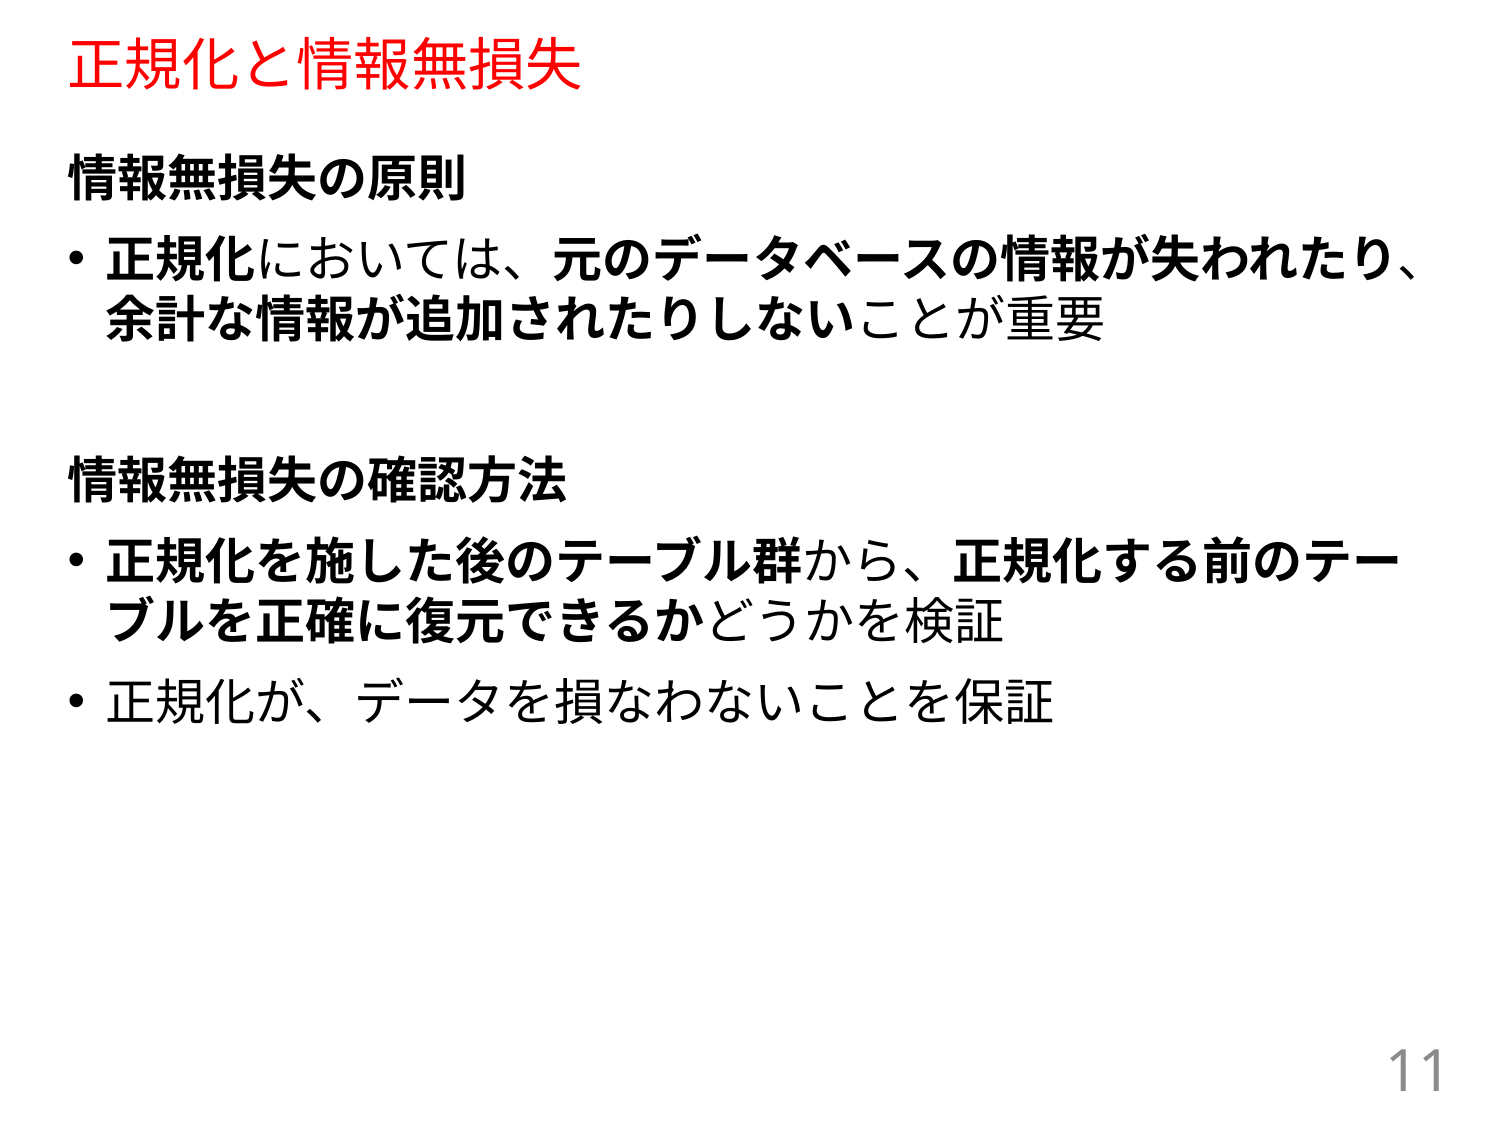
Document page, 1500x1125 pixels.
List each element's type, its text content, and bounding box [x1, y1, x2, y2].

slide_number 11 [1129, 1042, 1467, 1103]
list 情報無損失の原則 正規化においては、元のデータベースの情報が失われたり、余計な情報が追加されたりしないことが重要 情報無損失の確認方法 正規化を施した後のテーブル群から、正規化する前のテーブルを正確に復元できるかどうかを検証 正規化が、データを損なわないことを保証 [52, 138, 1441, 1014]
title 正規化と情報無損失 [52, 28, 1441, 106]
